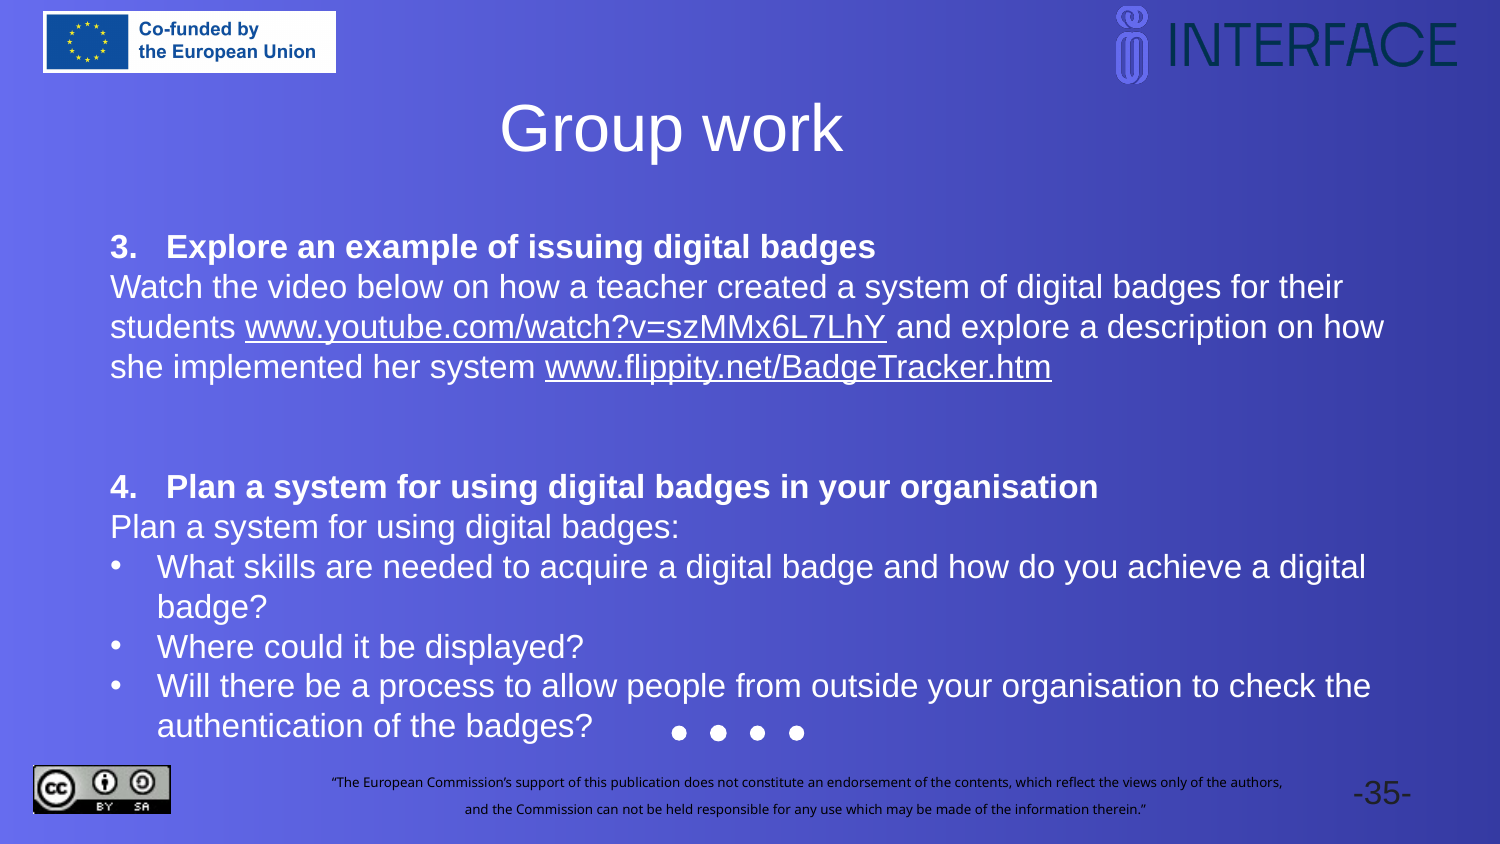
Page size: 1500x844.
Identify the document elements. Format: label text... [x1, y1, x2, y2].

picture [33, 765, 95, 814]
text_box Explore an example of issuing digital badges Watch the video below on how a teacher created a system of digital badges for their students www.youtube.com/watch?v=szMMx6L7LhY and explore a description on how she implemented her system www.flippity.net/BadgeTracker.htm Plan a system for using digital badges in your organisation Plan a system for using digital badges: What skills are needed to acquire a digital badge and how do you achieve a digital badge? Where could it be displayed? Will there be a process to allow people from outside your organisation to check the authentication of the badges? [95, 218, 1405, 832]
picture [1116, 6, 1457, 84]
text_box Group work [441, 77, 902, 173]
picture [43, 11, 336, 73]
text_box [671, 725, 805, 741]
